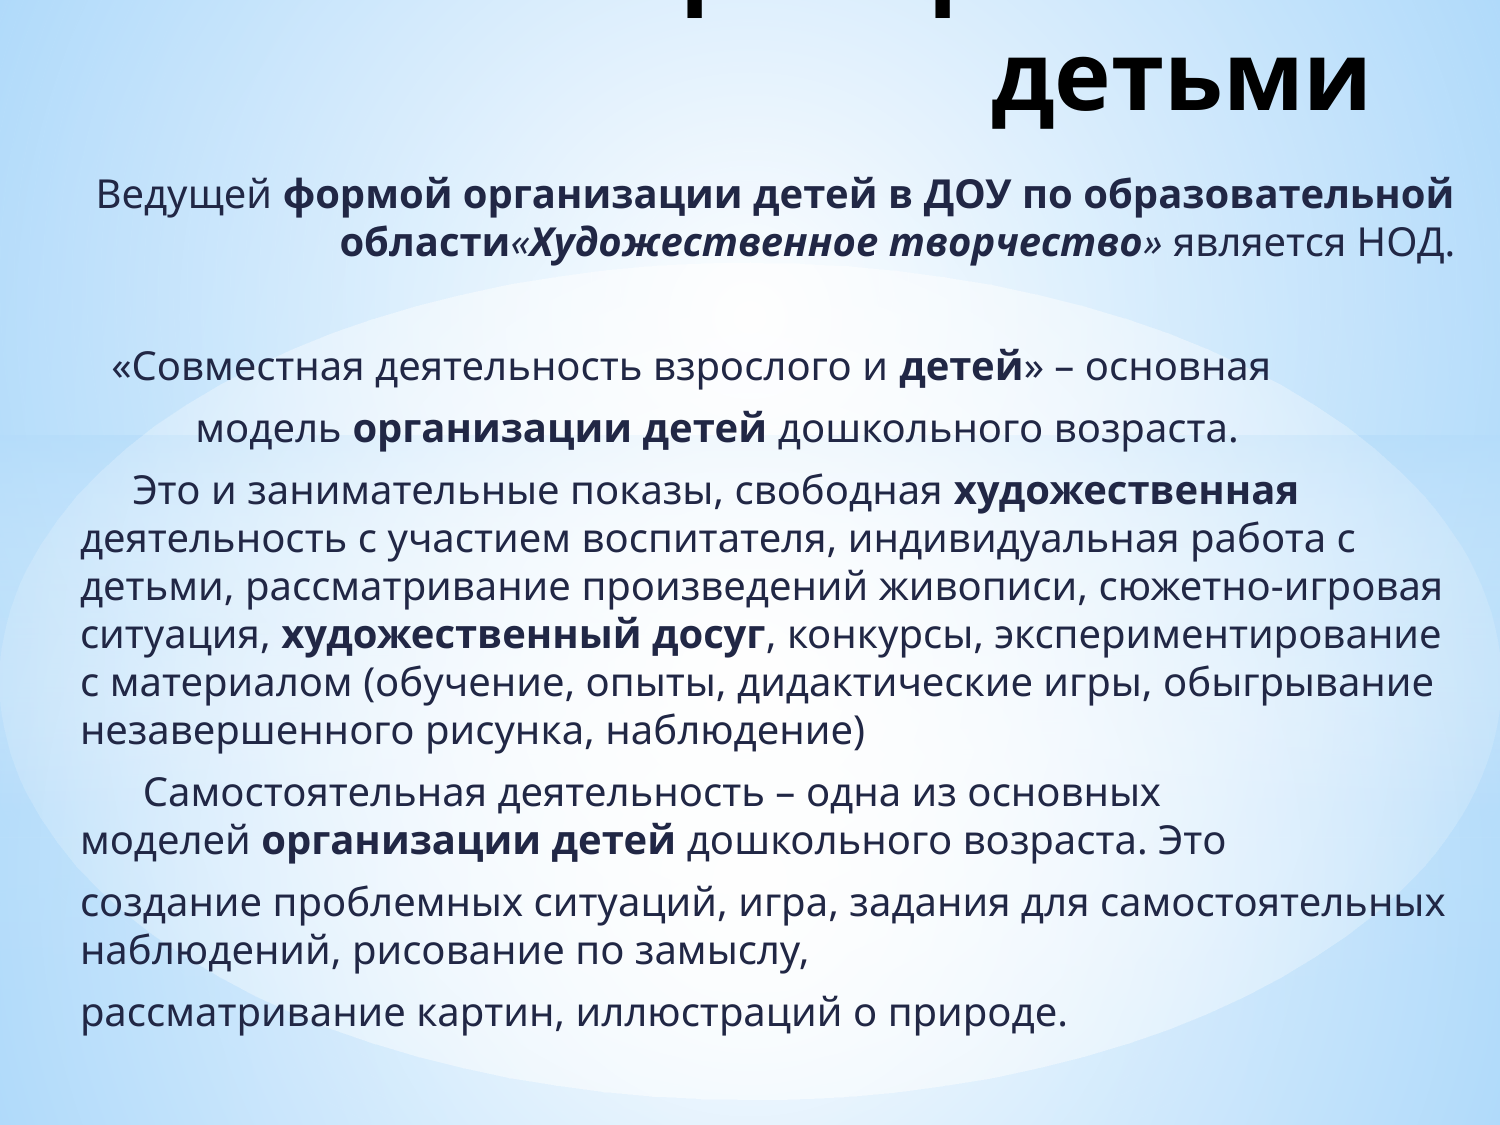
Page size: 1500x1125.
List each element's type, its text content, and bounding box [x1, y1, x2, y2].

list Ведущей формой организации детей в ДОУ по образовательной области«Художественное творчество» является НОД. «Совместная деятельность взрослого и детей» – основная модель организации детей дошкольного возраста. Это и занимательные показы, свободная художественная деятельность с участием воспитателя, индивидуальная работа с детьми, рассматривание произведений живописи, сюжетно-игровая ситуация, художественный досуг, конкурсы, экспериментирование с материалом (обучение, опыты, дидактические игры, обыгрывание незавершенного рисунка, наблюдение) Самостоятельная деятельность – одна из основных моделей организации детей дошкольного возраста. Это создание проблемных ситуаций, игра, задания для самостоятельных наблюдений, рисование по замыслу, рассматривание картин, иллюстраций о природе. [64, 160, 1471, 1071]
title Формы работы с детьми [147, 42, 1388, 138]
